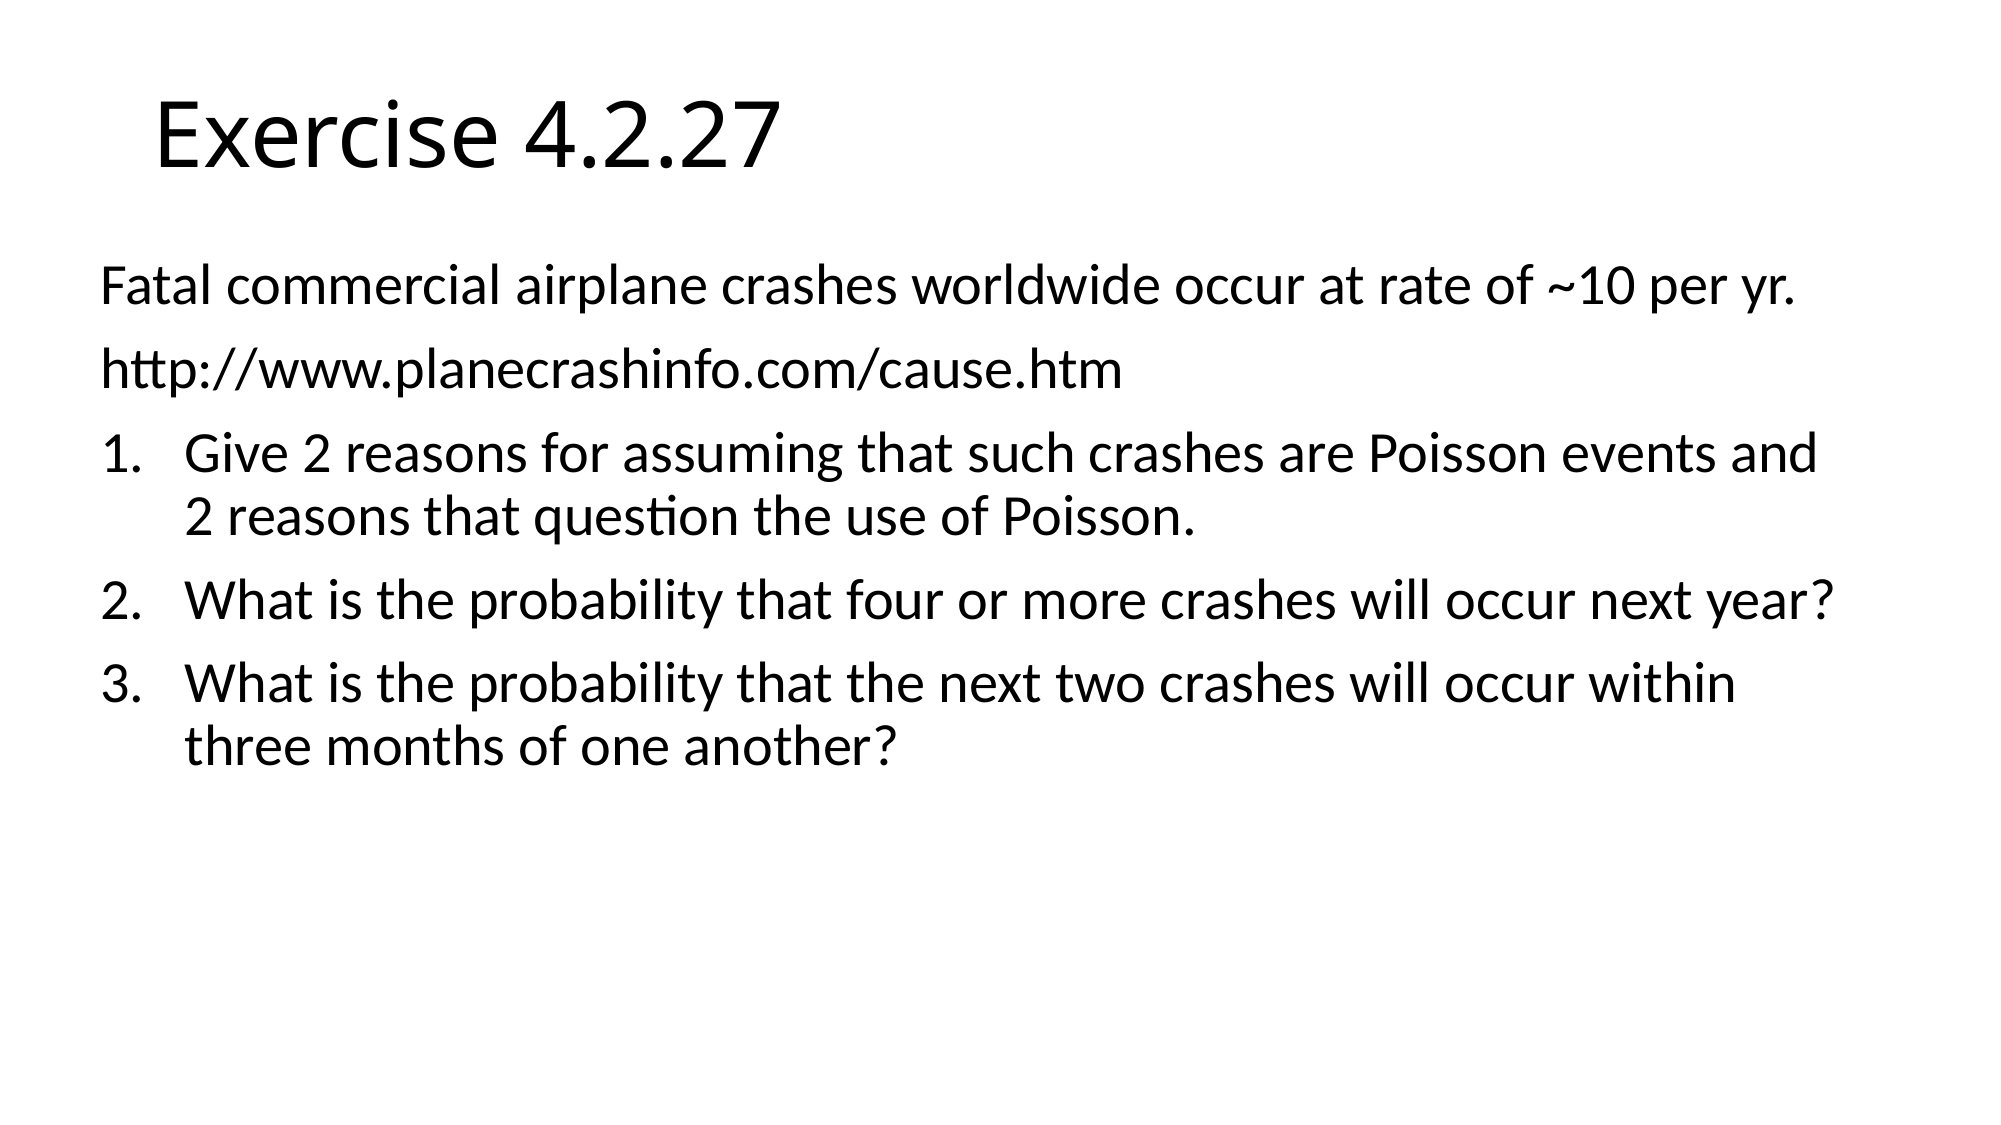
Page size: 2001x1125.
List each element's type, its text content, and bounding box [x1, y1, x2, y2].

title Exercise 4.2.27 [137, 29, 1863, 246]
list Fatal commercial airplane crashes worldwide occur at rate of ~10 per yr. http://www.planecrashinfo.com/cause.htm Give 2 reasons for assuming that such crashes are Poisson events and 2 reasons that question the use of Poisson. What is the probability that four or more crashes will occur next year? What is the probability that the next two crashes will occur within three months of one another? [85, 246, 1863, 959]
